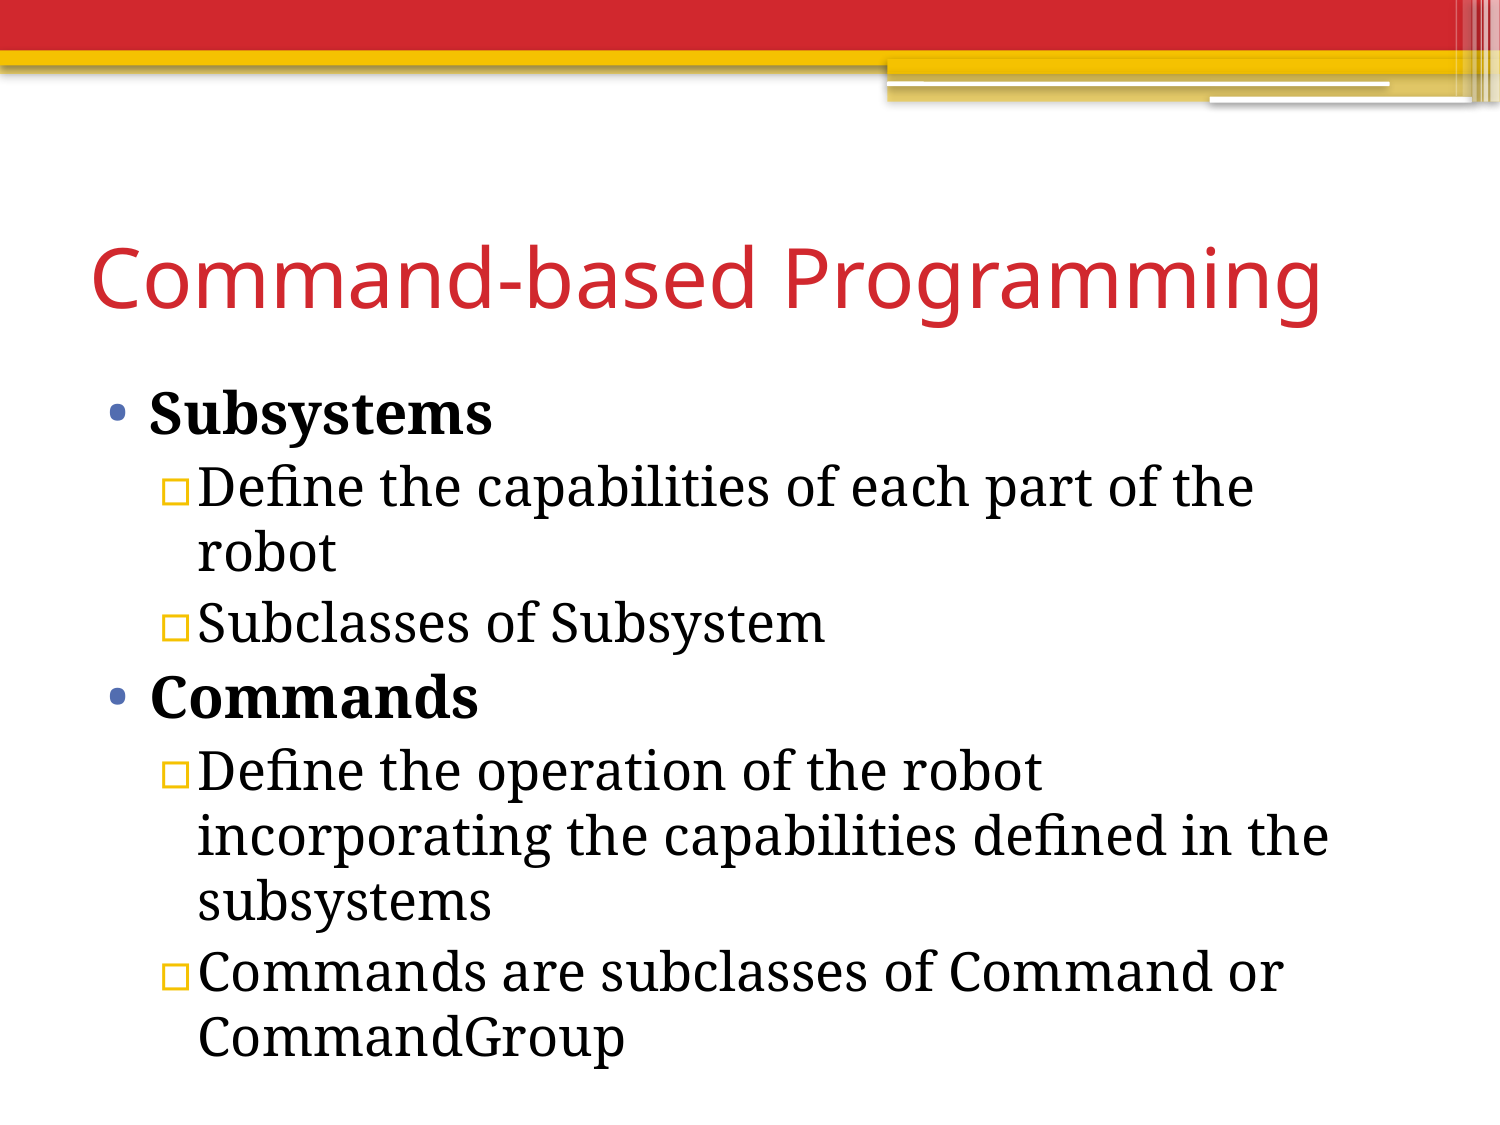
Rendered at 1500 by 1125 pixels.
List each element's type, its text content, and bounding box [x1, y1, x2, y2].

list Subsystems Define the capabilities of each part of the robot Subclasses of Subsystem Commands Define the operation of the robot incorporating the capabilities defined in the subsystems Commands are subclasses of Command or CommandGroup [75, 368, 1425, 1079]
title Command-based Programming [75, 187, 1425, 363]
